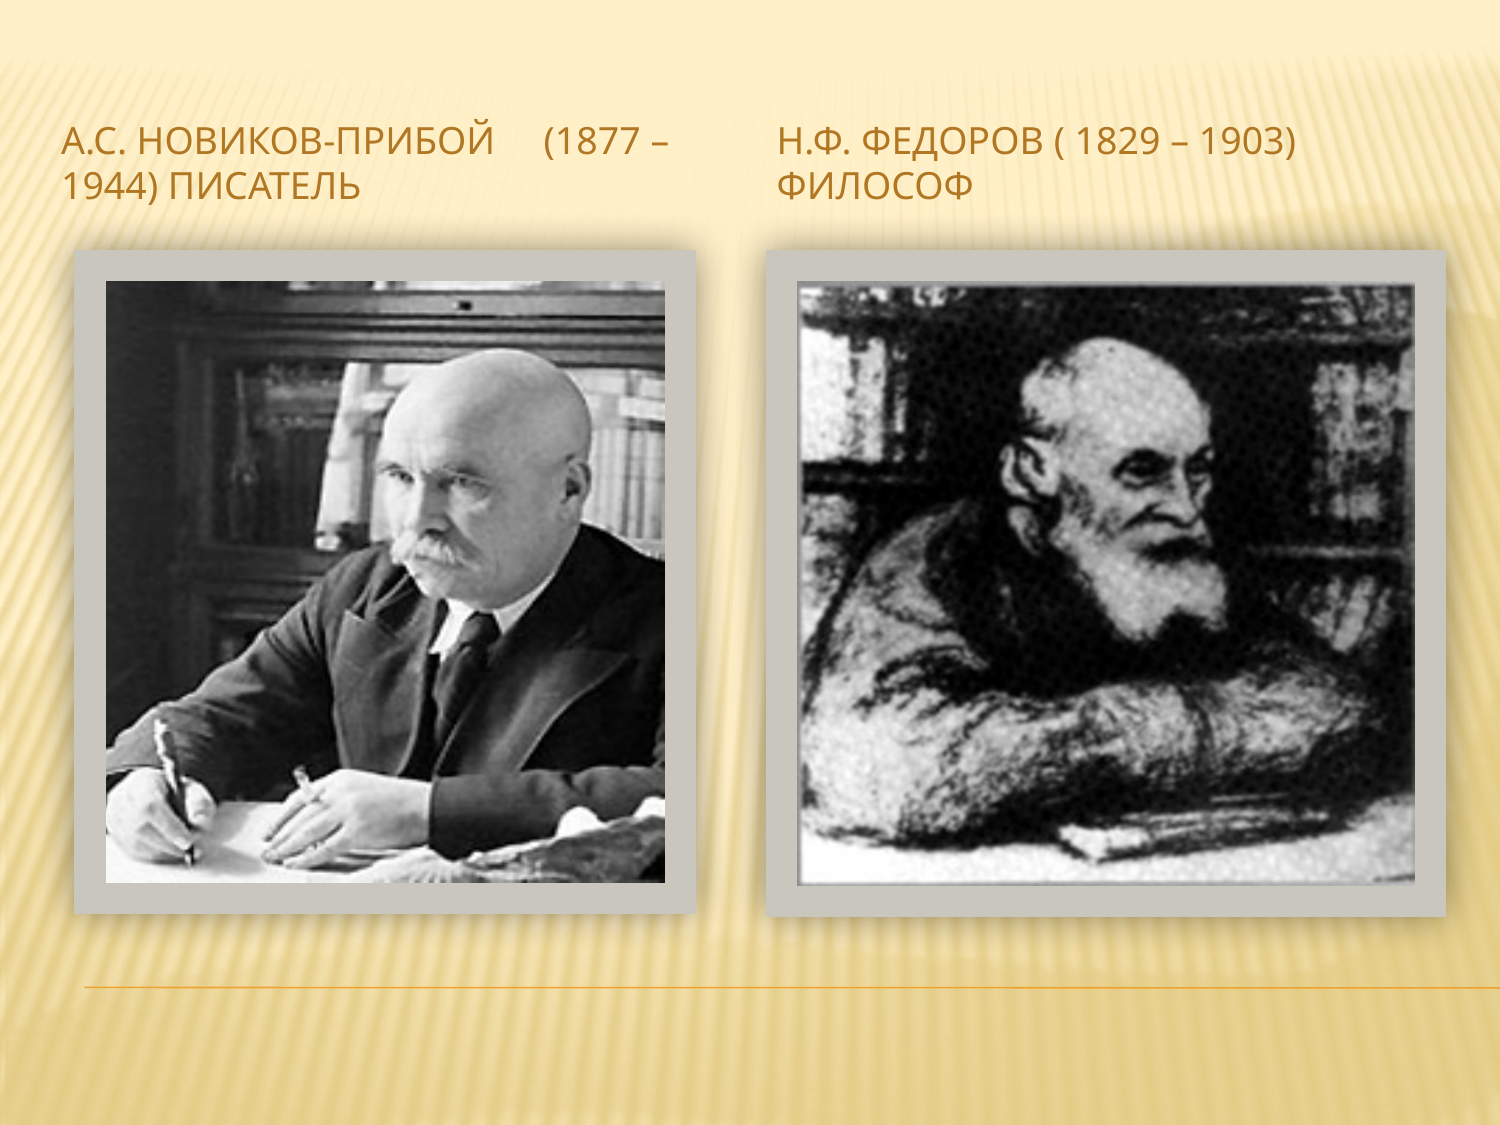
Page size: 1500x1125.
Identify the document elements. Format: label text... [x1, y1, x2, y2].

list А.С. Новиков-Прибой (1877 – 1944) писатель [46, 109, 750, 215]
list Н.Ф. Федоров ( 1829 – 1903) философ [761, 109, 1467, 215]
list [796, 280, 1416, 887]
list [105, 280, 666, 883]
